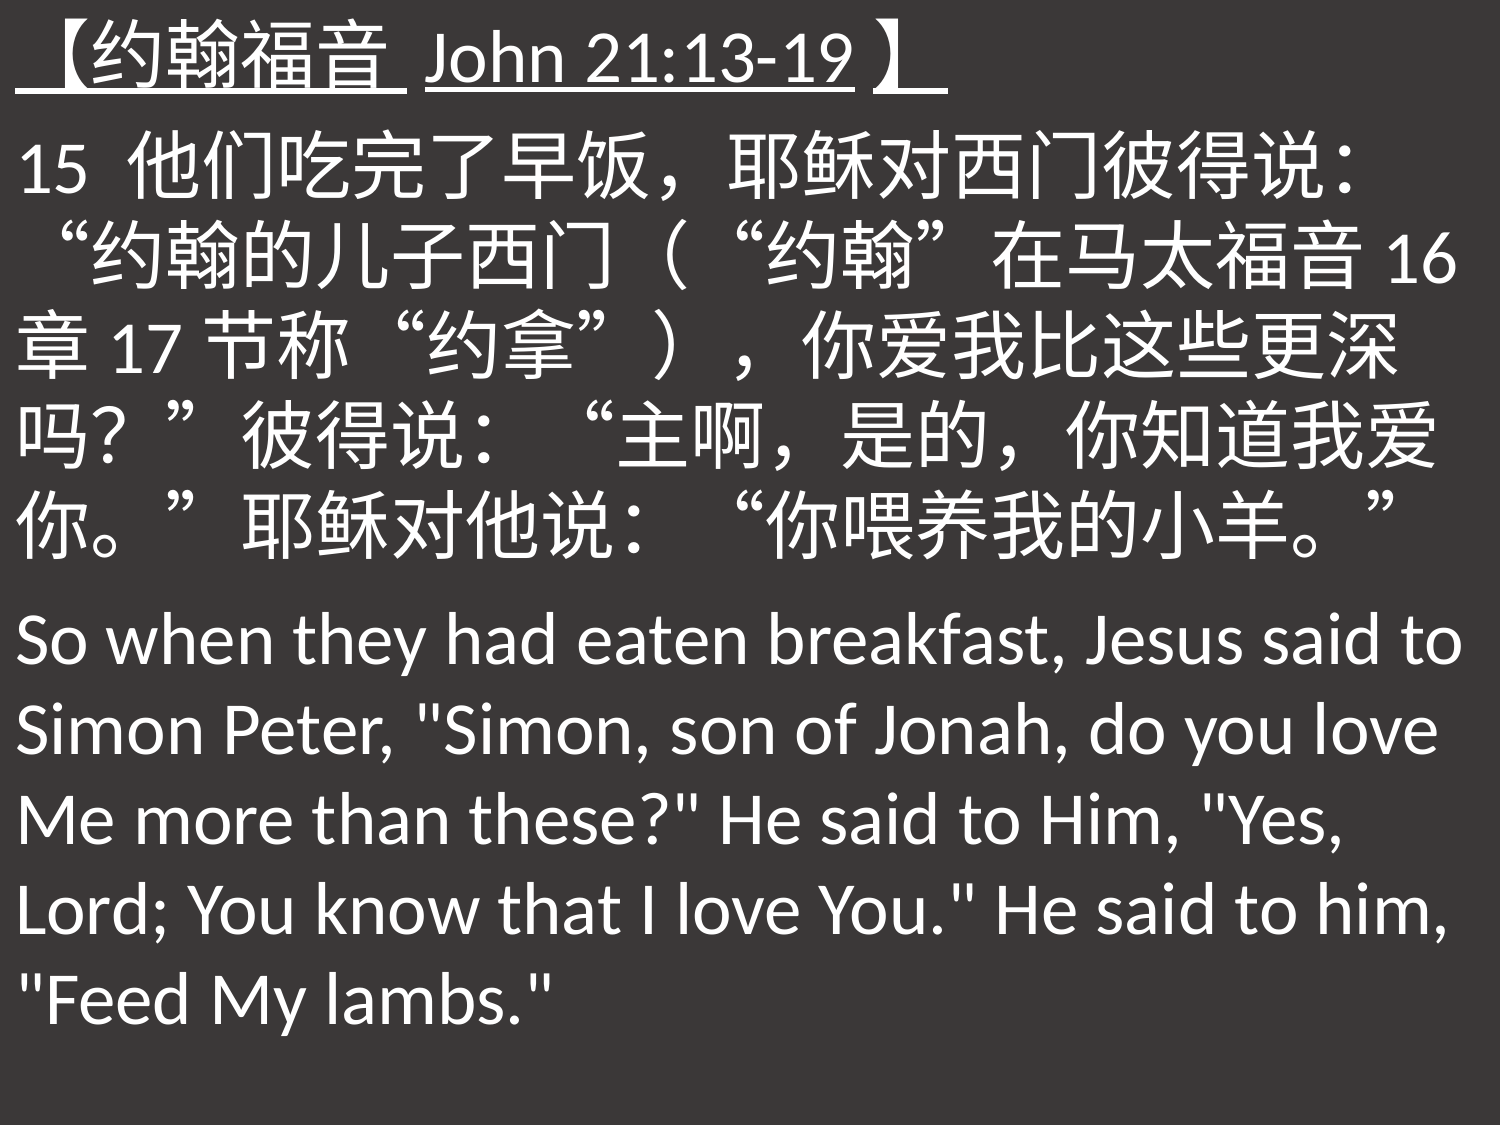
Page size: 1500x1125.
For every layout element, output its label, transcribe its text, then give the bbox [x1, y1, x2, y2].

subtitle 【约翰福音 John 21:13-19】 15 他们吃完了早饭，耶稣对西门彼得说：“约翰的儿子西门（“约翰”在马太福音16章17节称“约拿”），你爱我比这些更深吗？”彼得说：“主啊，是的，你知道我爱你。”耶稣对他说：“你喂养我的小羊。” So when they had eaten breakfast, Jesus said to Simon Peter, "Simon, son of Jonah, do you love Me more than these?" He said to Him, "Yes, Lord; You know that I love You." He said to him, "Feed My lambs." [0, 0, 1500, 1125]
